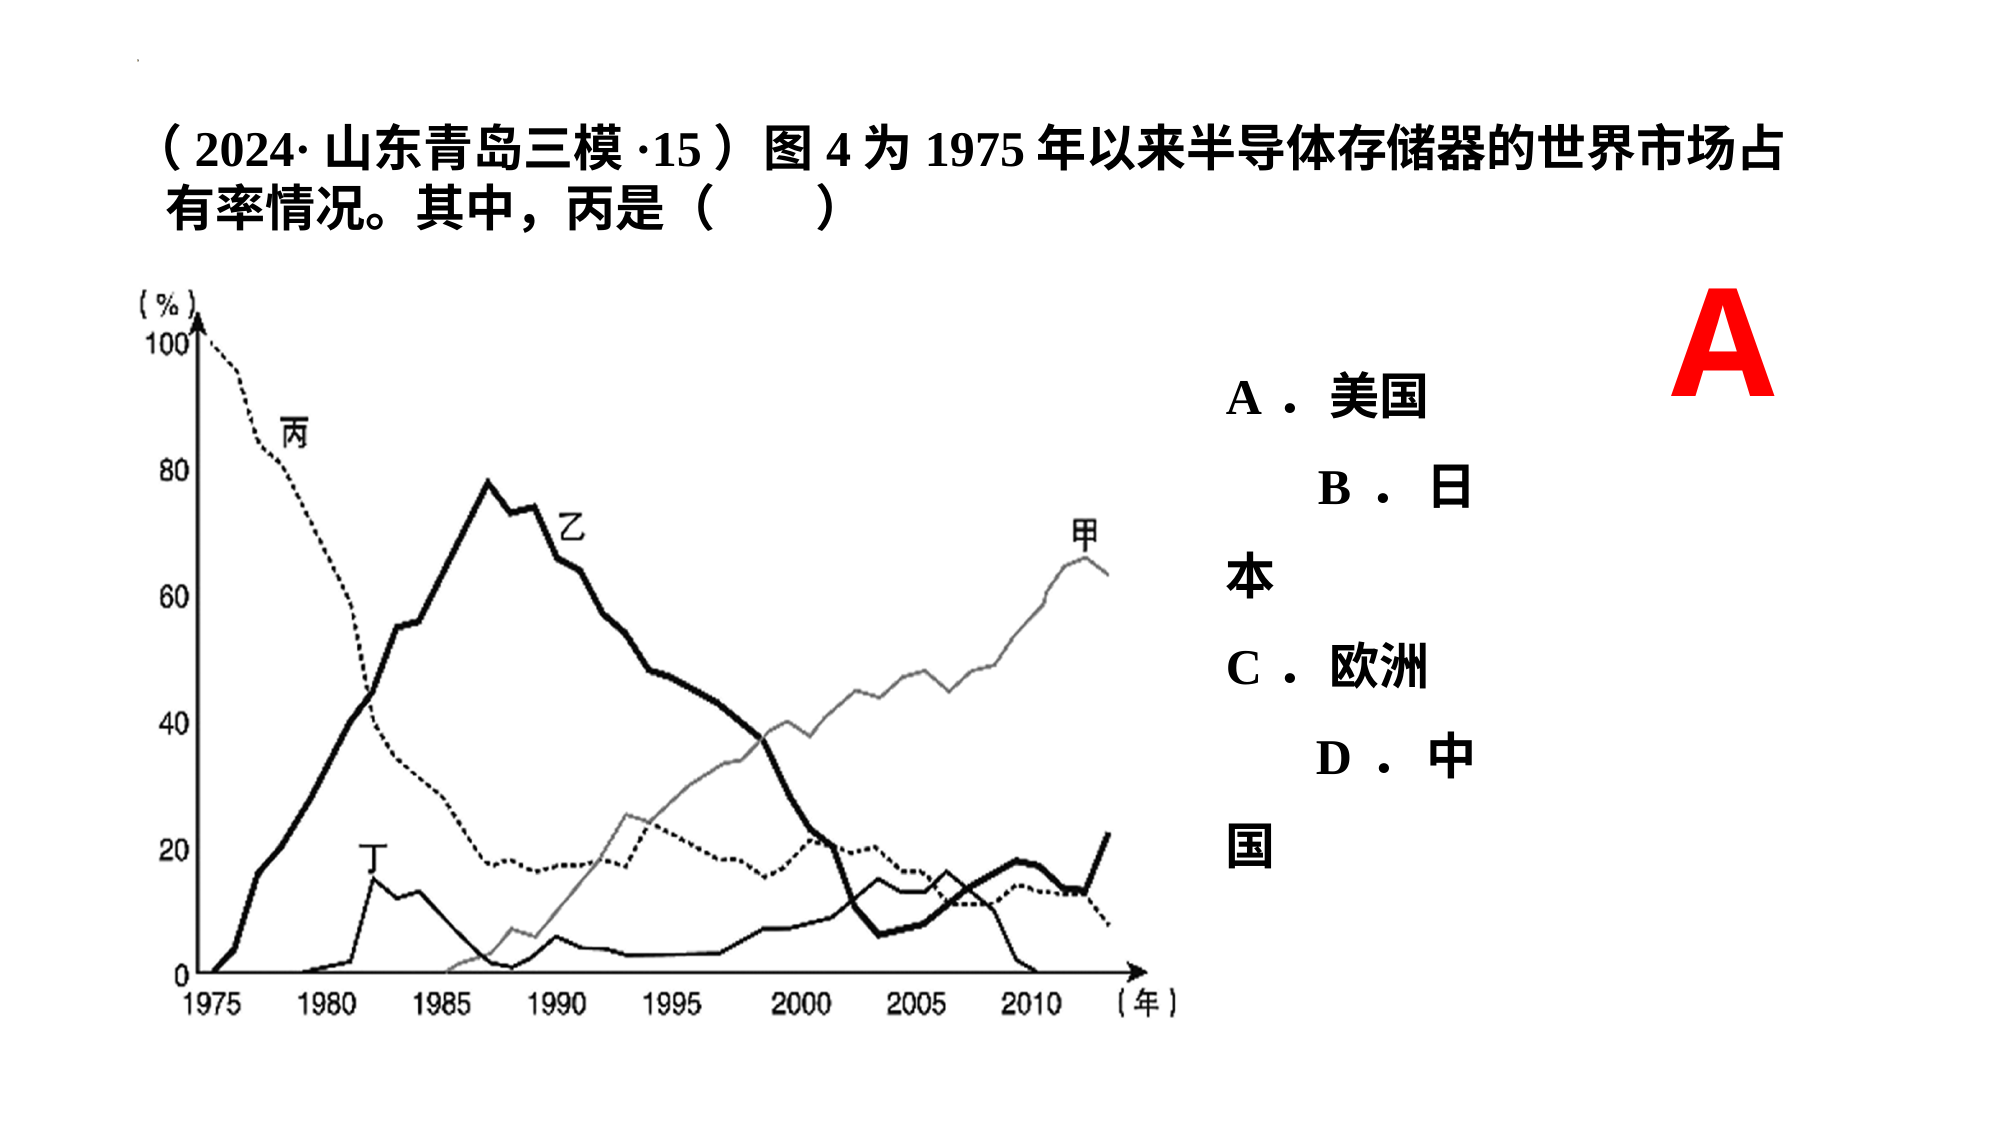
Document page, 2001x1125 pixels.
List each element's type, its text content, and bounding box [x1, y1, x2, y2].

text_box A [1662, 239, 1784, 415]
text_box A．美国 B．日本 C．欧洲 D．中国 [1184, 327, 1491, 882]
picture [127, 276, 1184, 1030]
text_box （2024·山东青岛三模·15）图4为1975年以来半导体存储器的世界市场占有率情况。其中，丙是（ ） [106, 108, 1815, 244]
